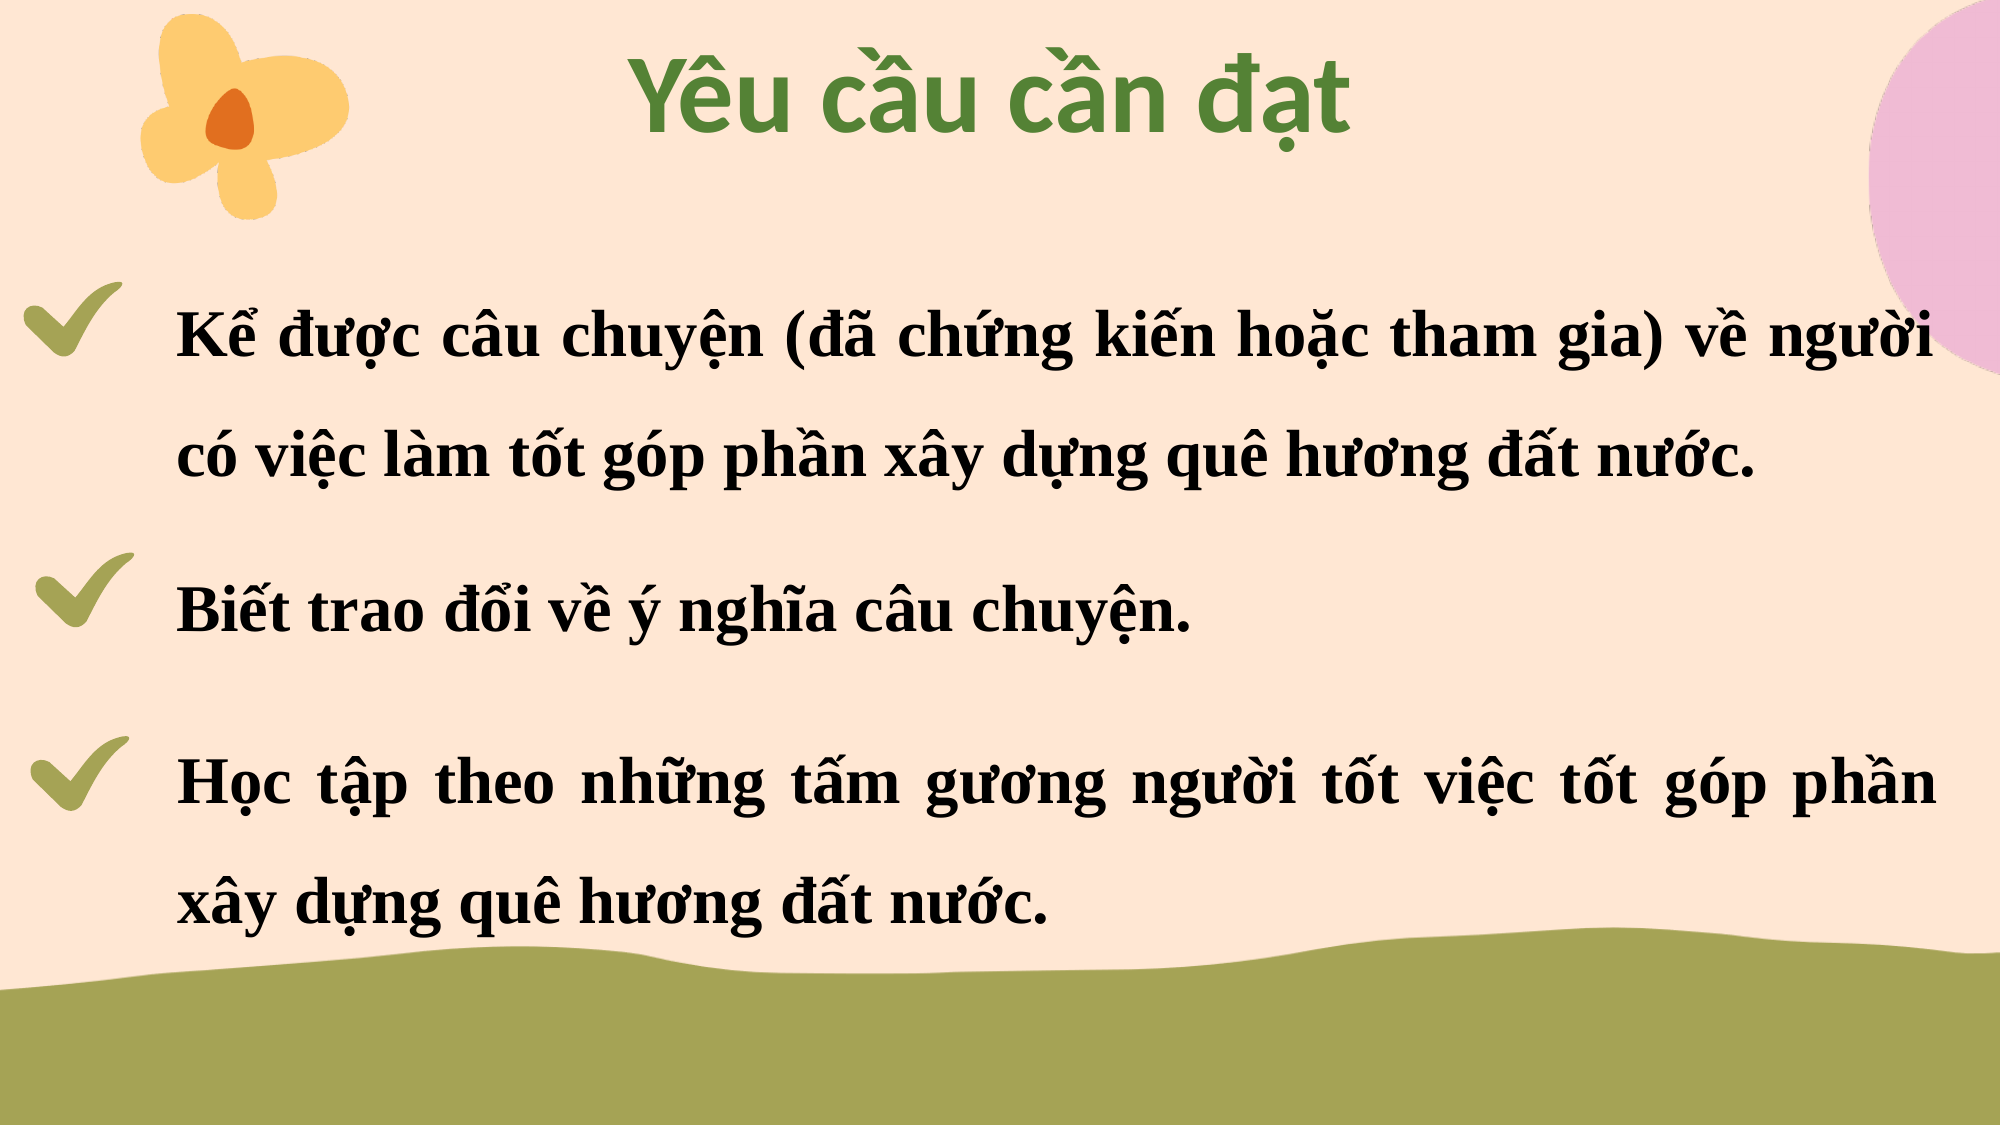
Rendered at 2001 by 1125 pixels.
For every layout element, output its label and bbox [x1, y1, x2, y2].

text_box [30, 689, 1953, 933]
text_box [35, 517, 1777, 640]
picture [0, 0, 2000, 1125]
text_box [23, 242, 1952, 486]
